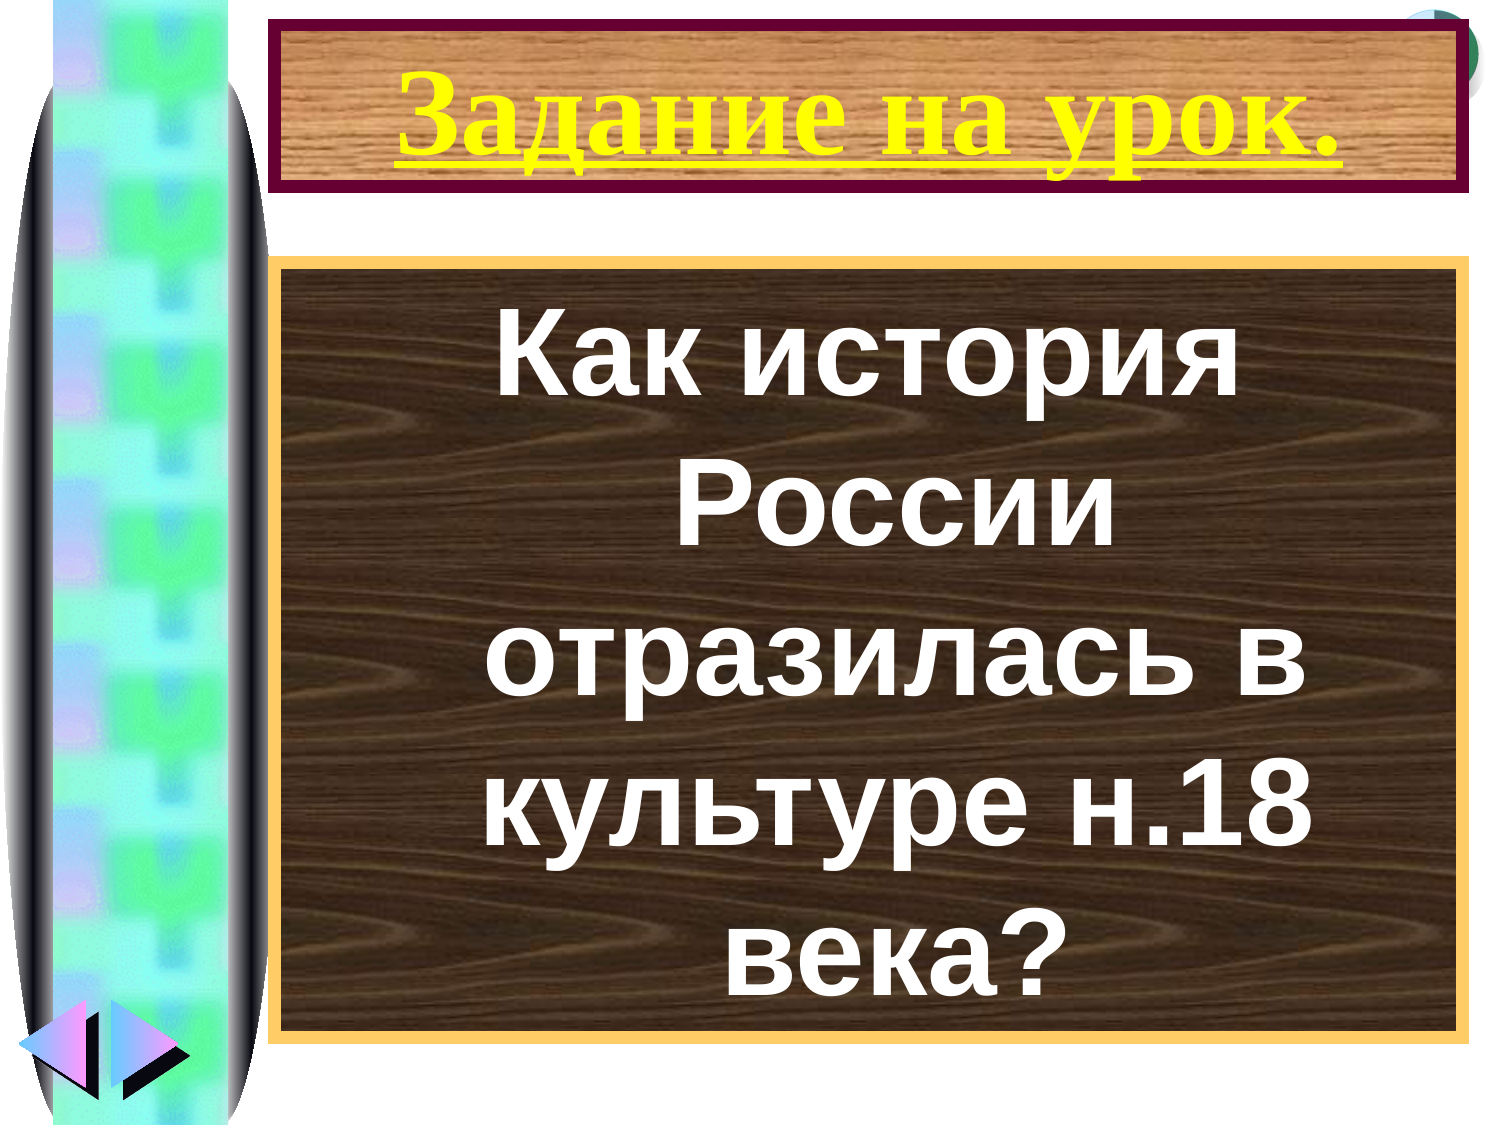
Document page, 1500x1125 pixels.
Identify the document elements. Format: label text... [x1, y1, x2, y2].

picture [1401, 12, 1418, 24]
picture [53, 0, 229, 1125]
list Как история России отразилась в культуре н.18 века? [274, 262, 1463, 1038]
title Задание на урок. [274, 24, 1463, 187]
picture [1427, 9, 1479, 87]
